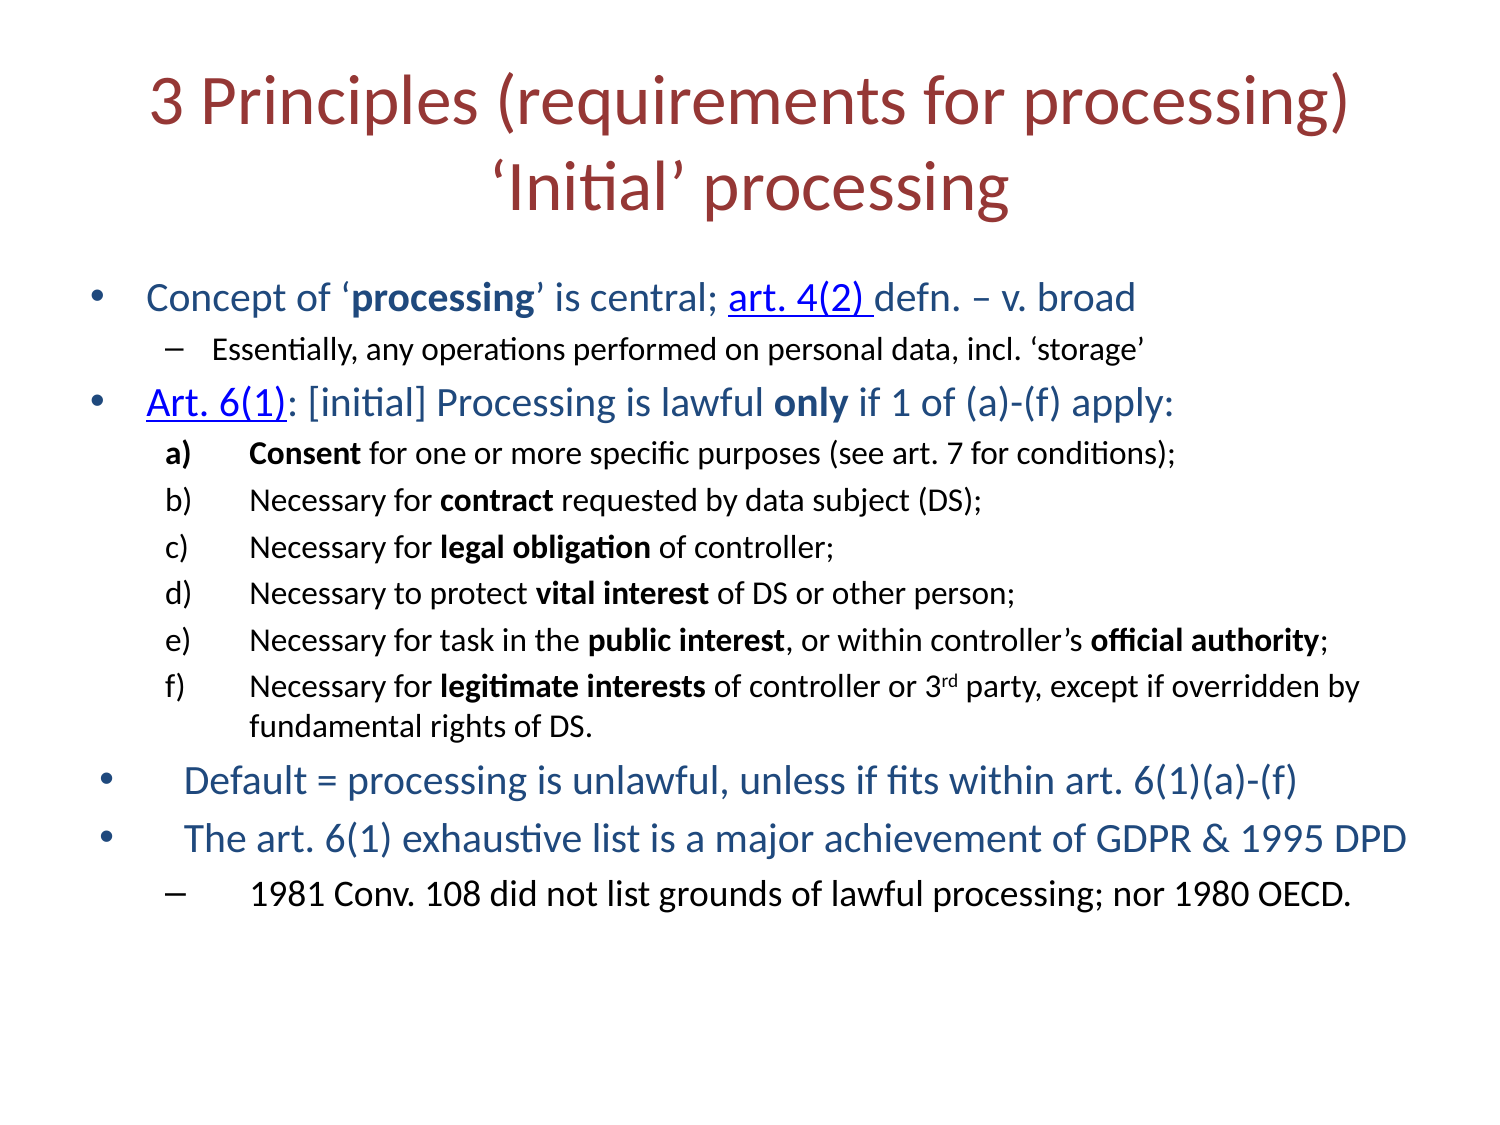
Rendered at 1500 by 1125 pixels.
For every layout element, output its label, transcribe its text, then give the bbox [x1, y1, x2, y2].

title 3 Principles (requirements for processing) ‘Initial’ processing [75, 45, 1425, 233]
list Concept of ‘processing’ is central; art. 4(2) defn. – v. broad Essentially, any operations performed on personal data, incl. ‘storage’ Art. 6(1): [initial] Processing is lawful only if 1 of (a)-(f) apply: Consent for one or more specific purposes (see art. 7 for conditions); Necessary for contract requested by data subject (DS); Necessary for legal obligation of controller; Necessary to protect vital interest of DS or other person; Necessary for task in the public interest, or within controller’s official authority; Necessary for legitimate interests of controller or 3rd party, except if overridden by fundamental rights of DS. Default = processing is unlawful, unless if fits within art. 6(1)(a)-(f) The art. 6(1) exhaustive list is a major achievement of GDPR & 1995 DPD 1981 Conv. 108 did not list grounds of lawful processing; nor 1980 OECD. [75, 262, 1425, 1005]
